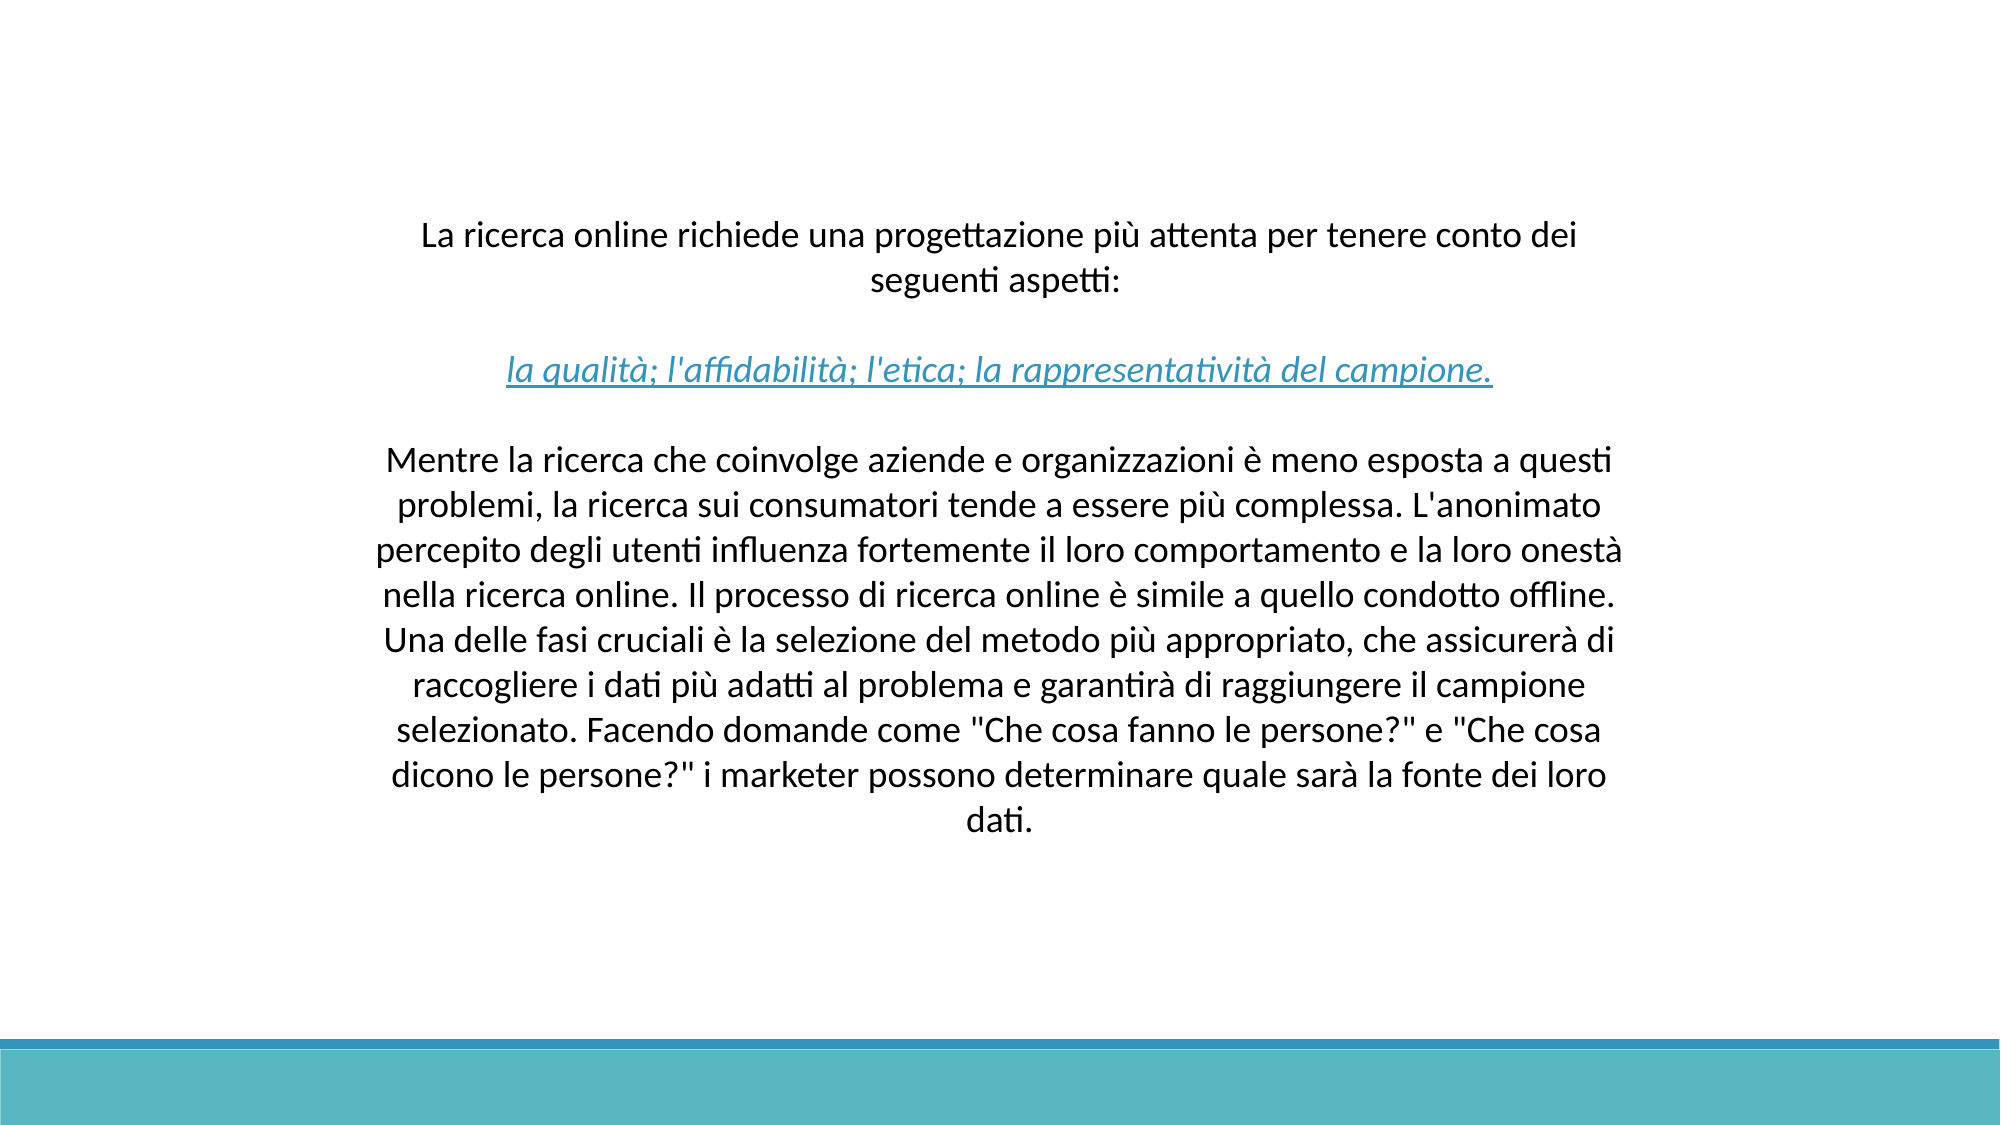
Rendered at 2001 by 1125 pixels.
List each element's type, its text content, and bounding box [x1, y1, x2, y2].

text_box La ricerca online richiede una progettazione più attenta per tenere conto dei seguenti aspetti: la qualità; l'affidabilità; l'etica; la rappresentatività del campione. Mentre la ricerca che coinvolge aziende e organizzazioni è meno esposta a questi problemi, la ricerca sui consumatori tende a essere più complessa. L'anonimato percepito degli utenti influenza fortemente il loro comportamento e la loro onestà nella ricerca online. Il processo di ricerca online è simile a quello condotto offline. Una delle fasi cruciali è la selezione del metodo più appropriato, che assicurerà di raccogliere i dati più adatti al problema e garantirà di raggiungere il campione selezionato. Facendo domande come "Che cosa fanno le persone?" e "Che cosa dicono le persone?" i marketer possono determinare quale sarà la fonte dei loro dati. [352, 202, 1648, 848]
